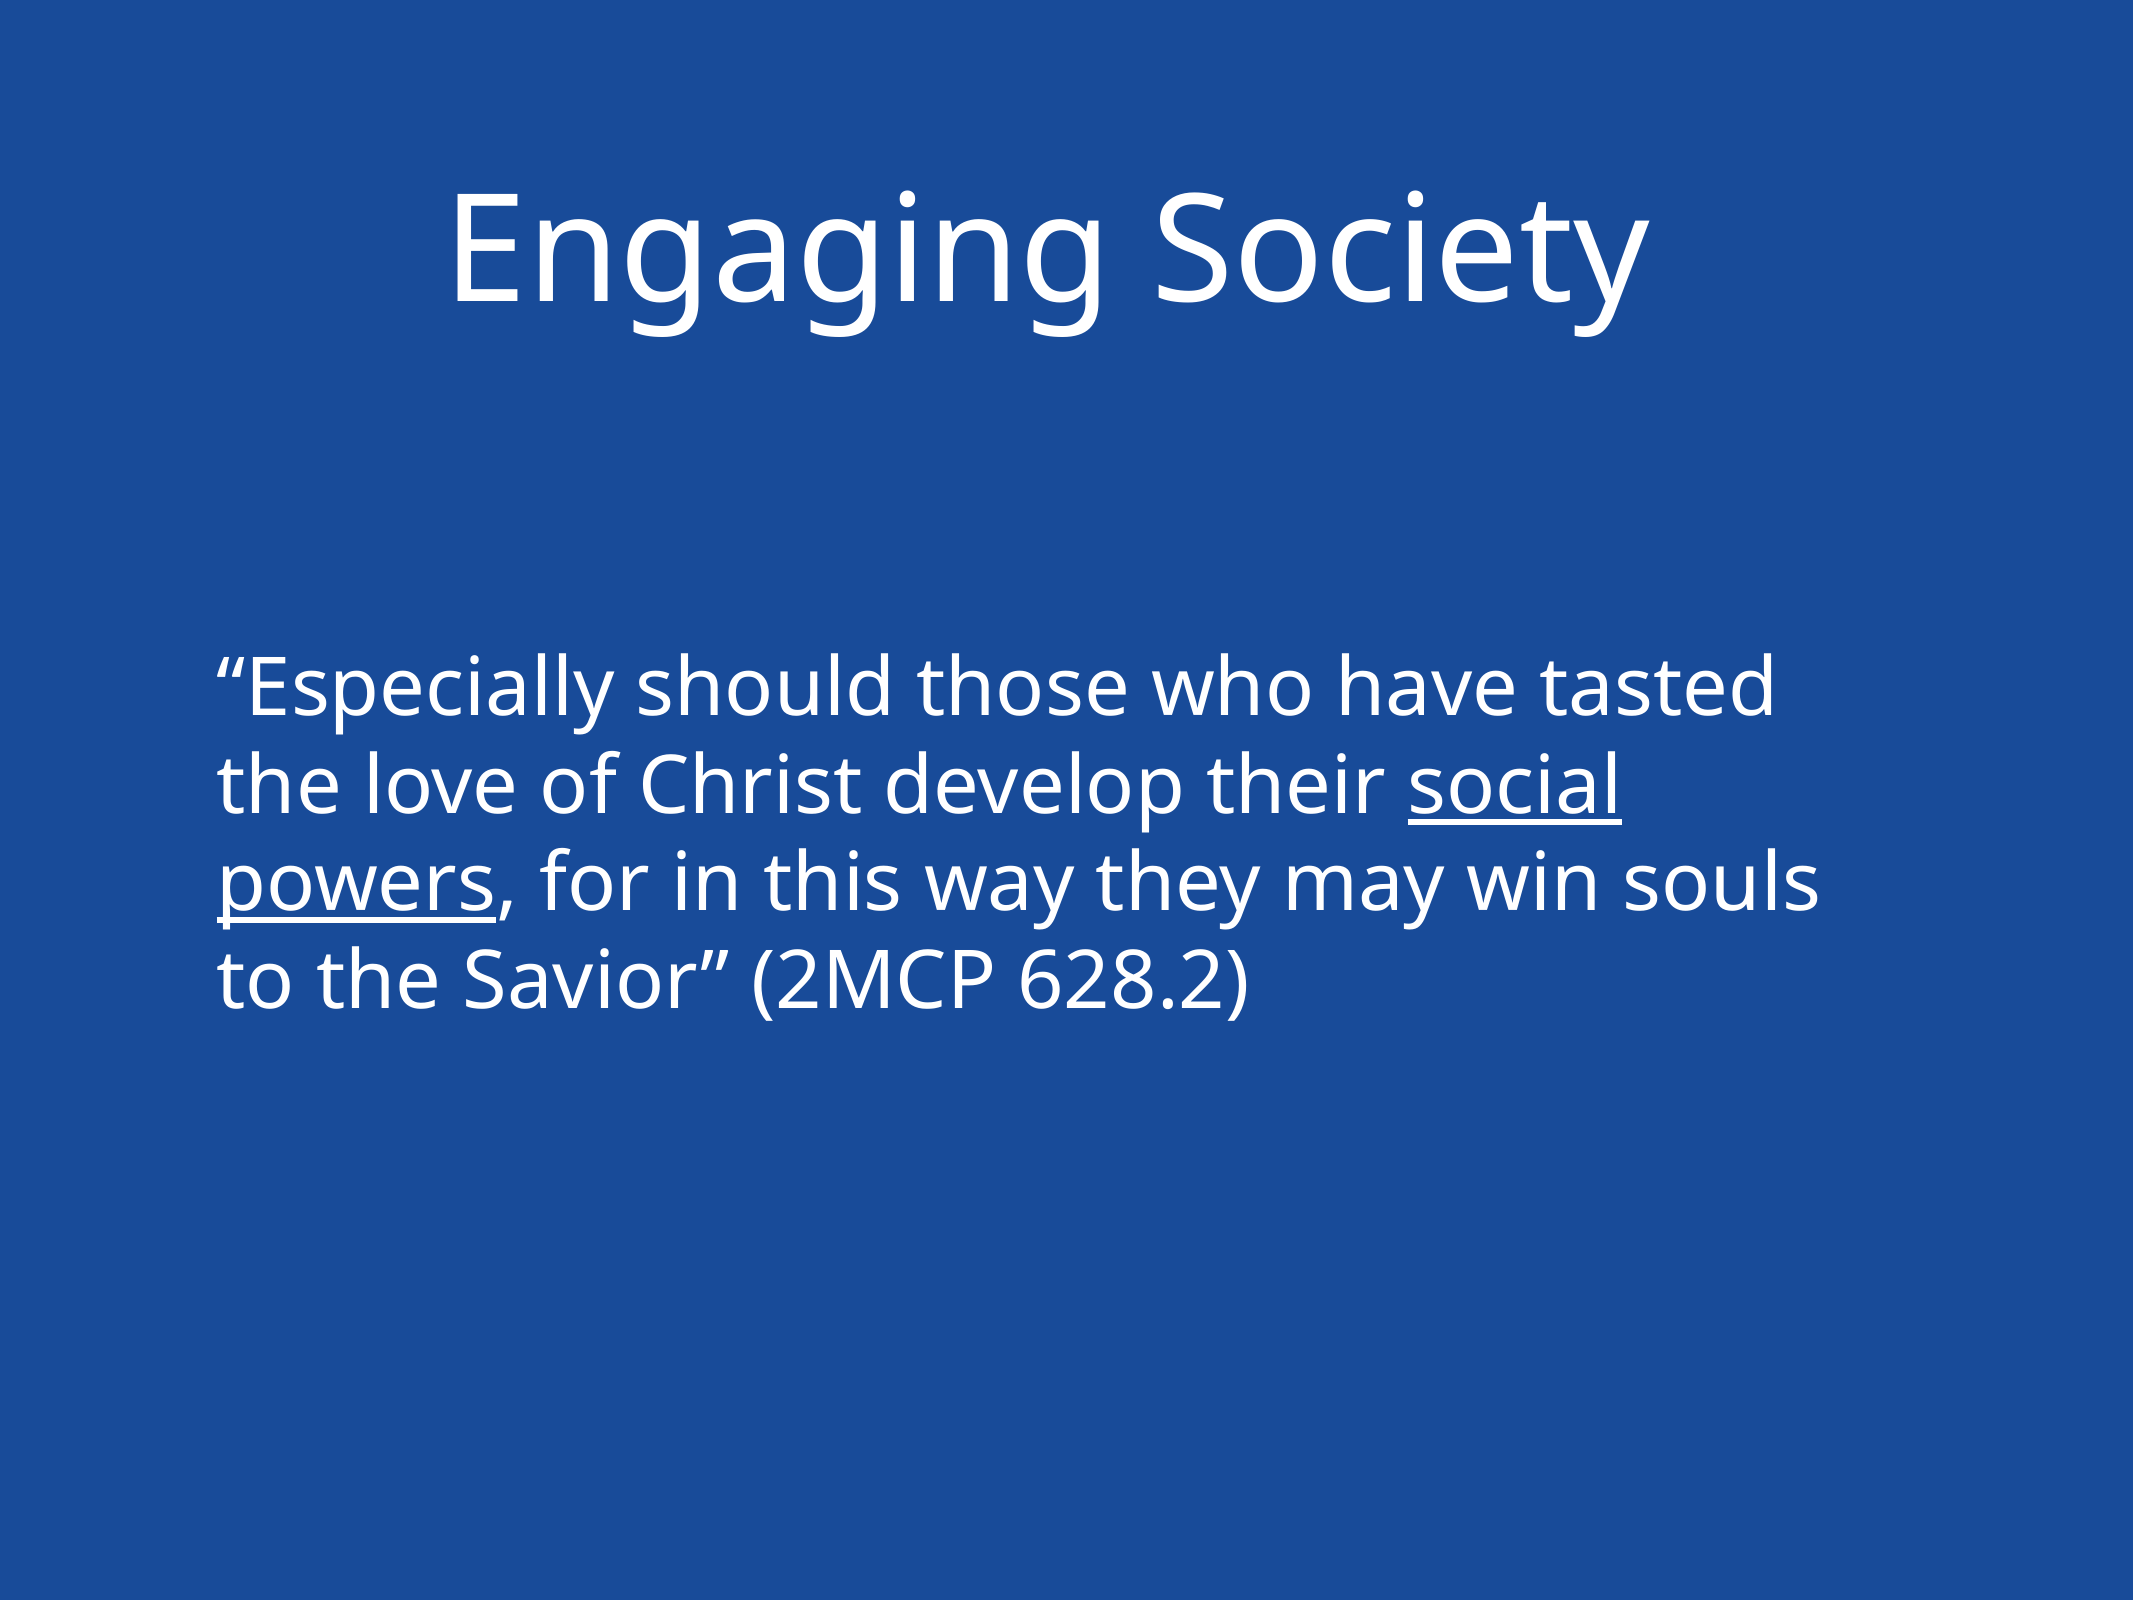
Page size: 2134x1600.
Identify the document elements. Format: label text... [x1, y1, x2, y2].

title Engaging Society [207, 32, 1926, 265]
list “Especially should those who have tasted the love of Christ develop their social powers, for in this way they may win souls to the Savior” (2MCP 628.2) [207, 265, 1926, 1393]
